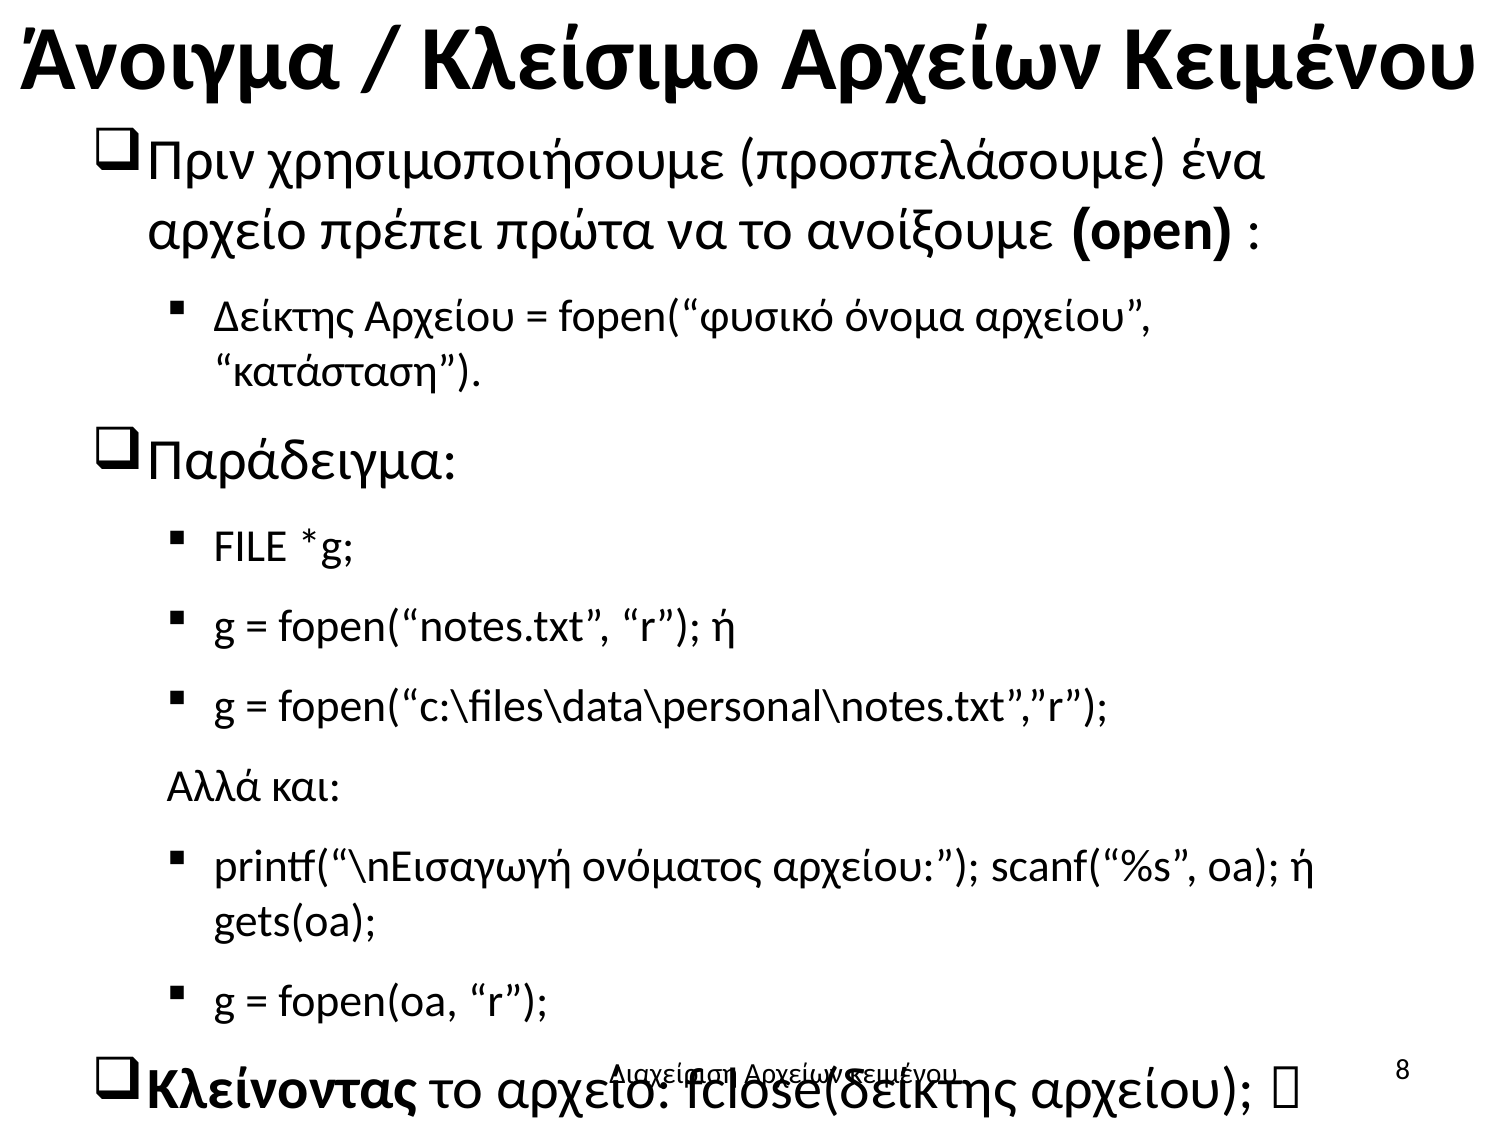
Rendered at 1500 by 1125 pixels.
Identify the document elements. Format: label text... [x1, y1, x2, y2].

title Άνοιγμα / Κλείσιμο Αρχείων Κειμένου [5, 0, 1495, 153]
text_box Διαχείριση Αρχείων κειμένου [521, 1046, 1046, 1125]
text_box 8 [1074, 1042, 1425, 1103]
list Πριν χρησιμοποιήσουμε (προσπελάσουμε) ένα αρχείο πρέπει πρώτα να το ανοίξουμε (open) : Δείκτης Αρχείου = fopen(“φυσικό όνομα αρχείου”, “κατάσταση”). Παράδειγμα: FILE *g; g = fopen(“notes.txt”, “r”); ή g = fopen(“c:\files\data\personal\notes.txt”,”r”); Αλλά και: printf(“\nΕισαγωγή ονόματος αρχείου:”); scanf(“%s”, oa); ή gets(oa); g = fopen(oa, “r”); Κλείνοντας το αρχείο: fclose(δείκτης αρχείου);  fclose(g); [76, 113, 1425, 1125]
